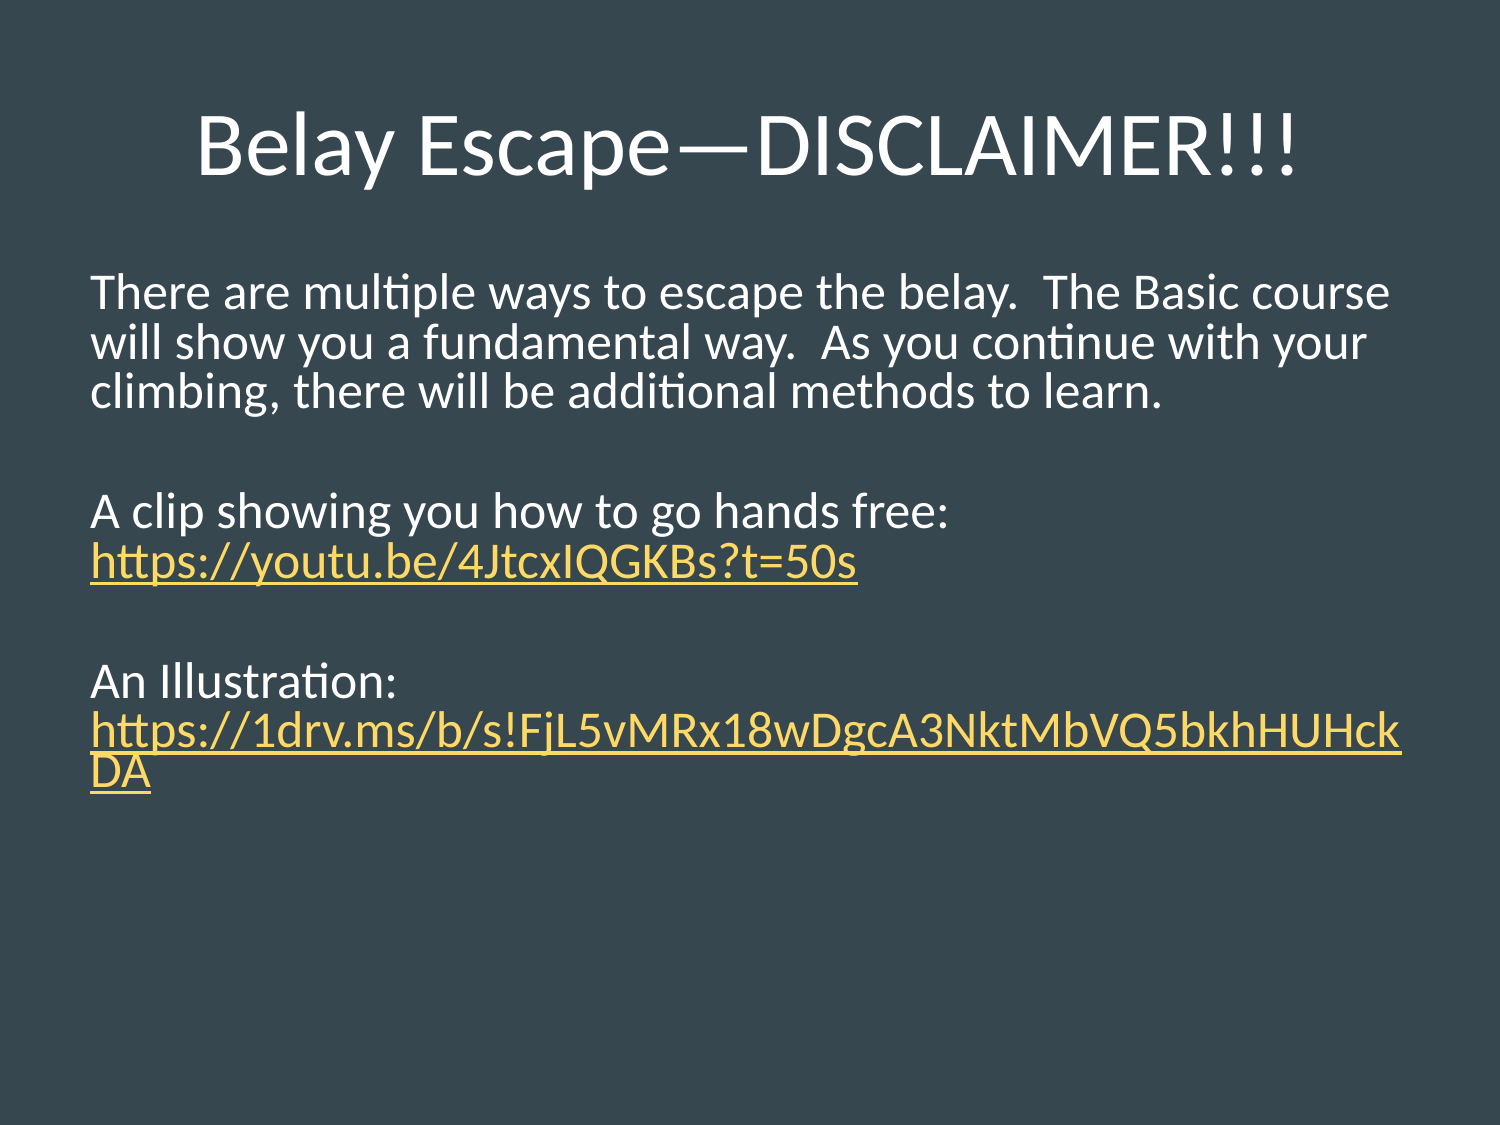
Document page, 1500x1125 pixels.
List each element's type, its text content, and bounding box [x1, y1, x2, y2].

list There are multiple ways to escape the belay. The Basic course will show you a fundamental way. As you continue with your climbing, there will be additional methods to learn. A clip showing you how to go hands free: https://youtu.be/4JtcxIQGKBs?t=50s An Illustration: https://1drv.ms/b/s!FjL5vMRx18wDgcA3NktMbVQ5bkhHUHckDA [75, 262, 1425, 1005]
title Belay Escape—DISCLAIMER!!! [75, 45, 1425, 233]
